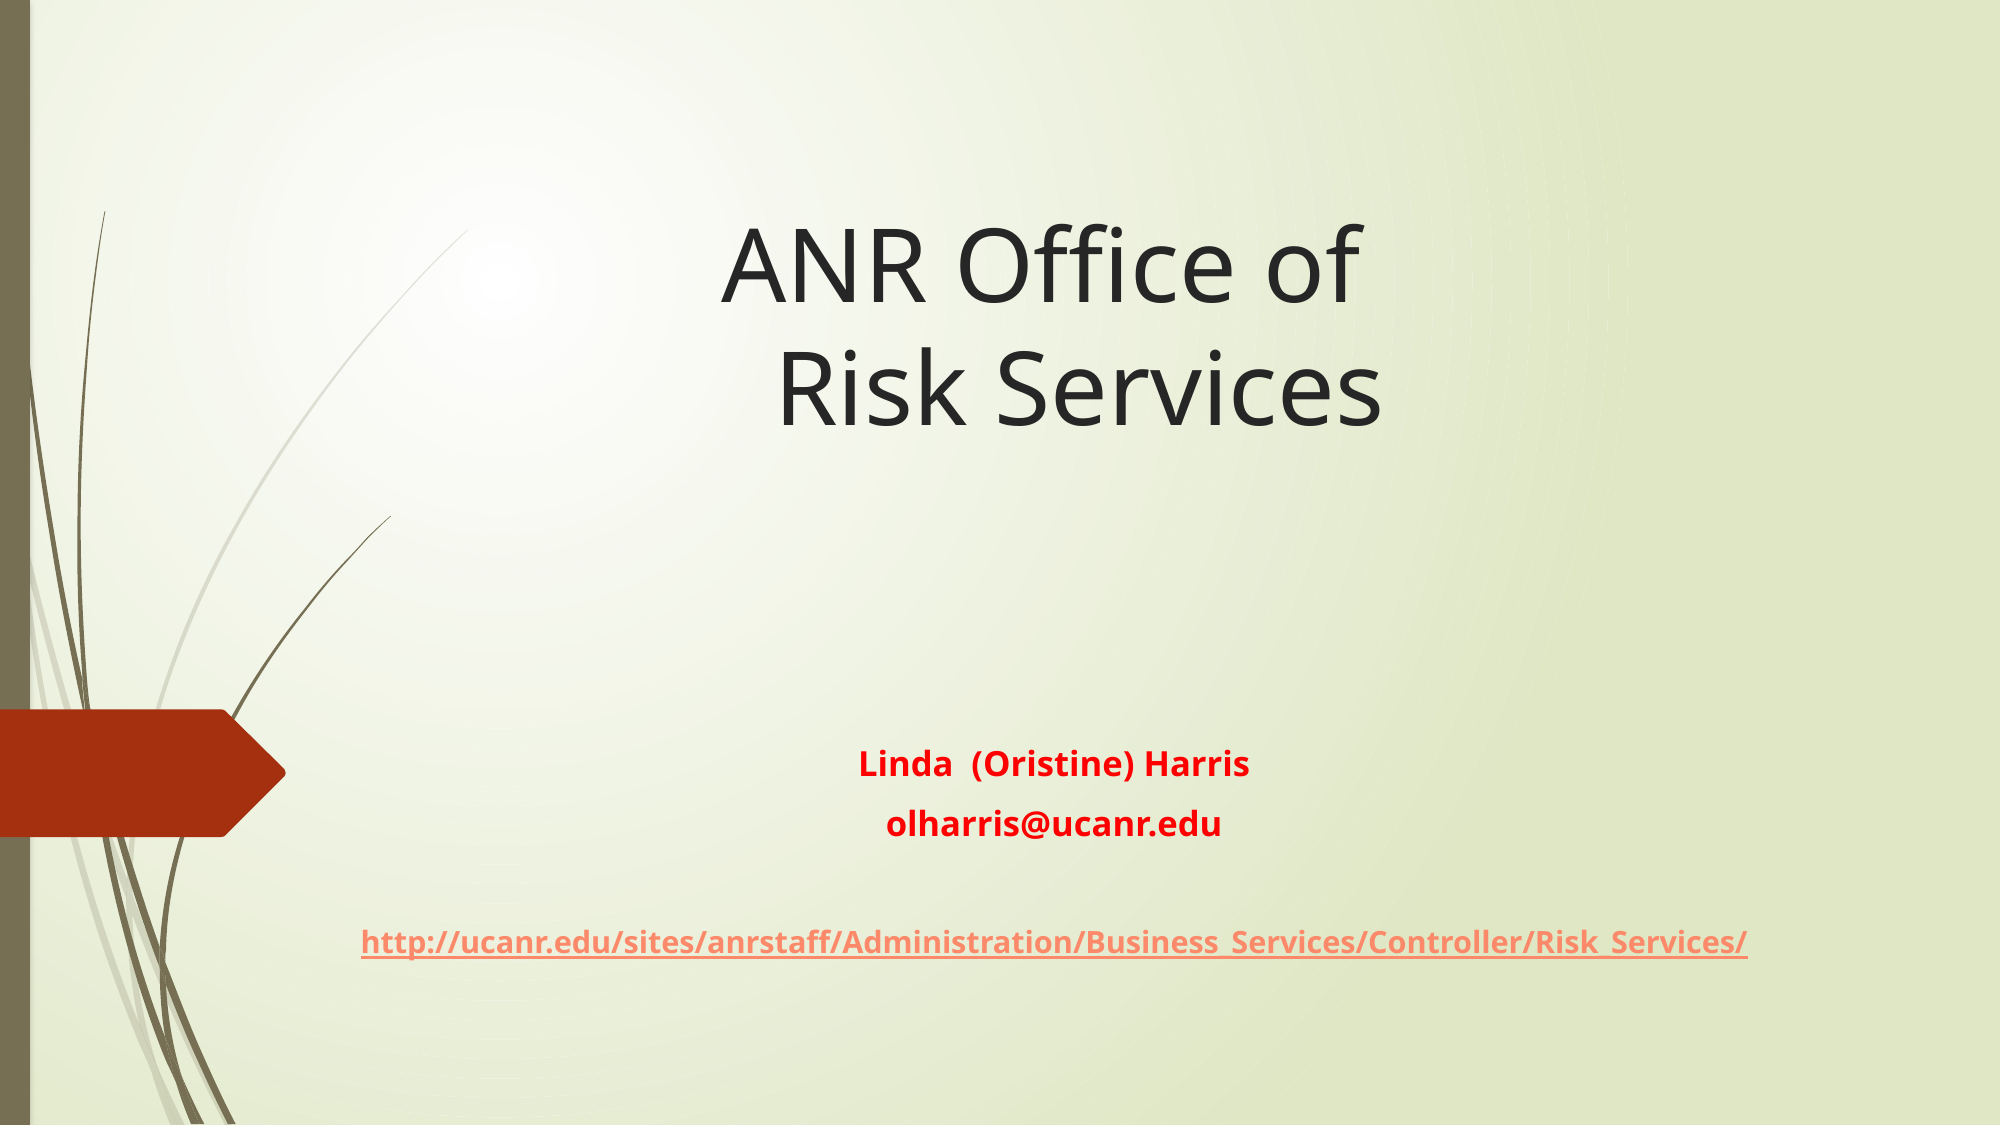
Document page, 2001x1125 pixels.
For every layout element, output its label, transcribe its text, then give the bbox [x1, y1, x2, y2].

subtitle Linda (Oristine) Harris olharris@ucanr.edu http://ucanr.edu/sites/anrstaff/Administration/Business_Services/Controller/Risk_Services/ [227, 673, 1882, 976]
title ANR Office of Risk Services [467, 191, 1776, 454]
